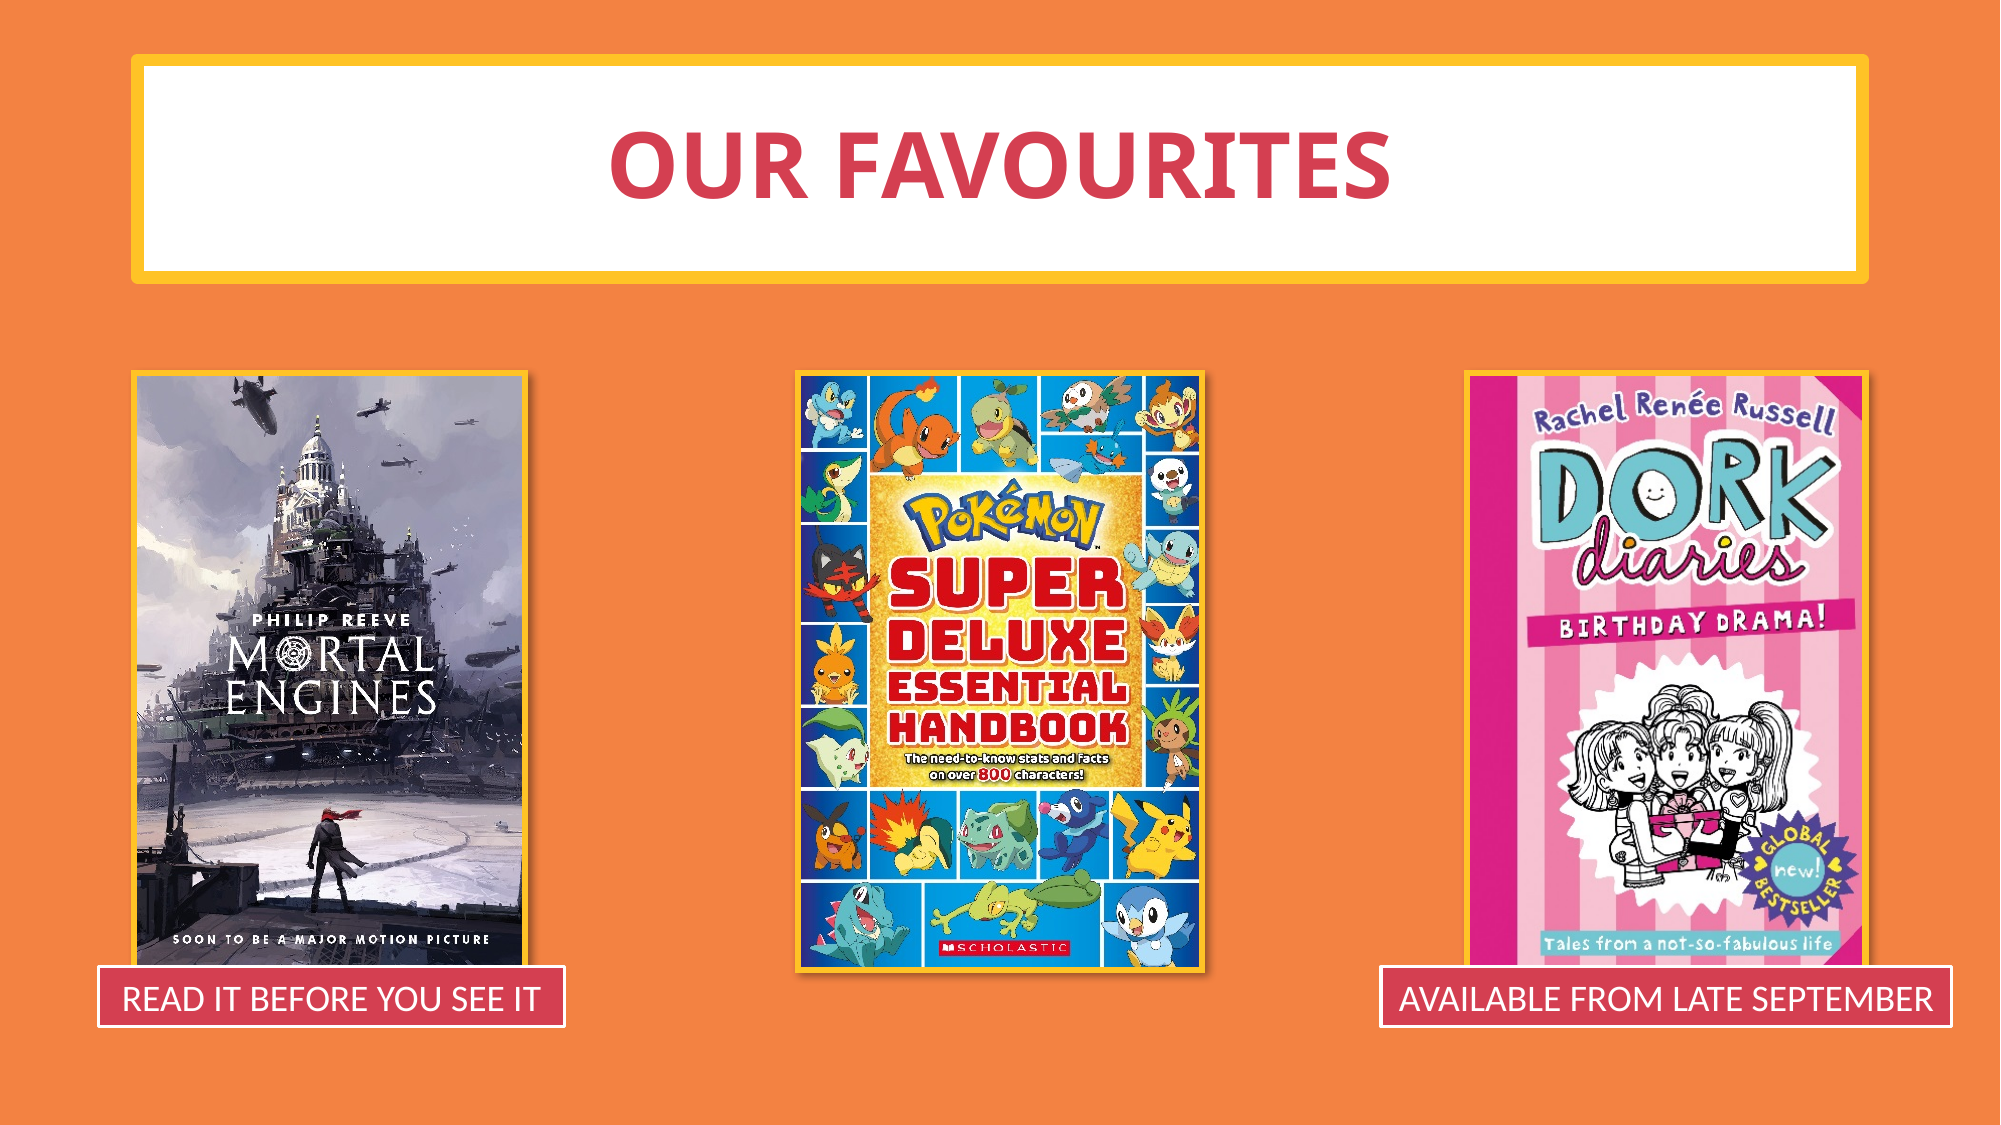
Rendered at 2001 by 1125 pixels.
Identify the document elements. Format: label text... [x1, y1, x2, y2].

text_box READ IT BEFORE YOU SEE IT [98, 966, 565, 1027]
title OUR FAVOURITES [137, 59, 1863, 278]
text_box AVAILABLE FROM LATE SEPTEMBER [1380, 966, 1952, 1027]
picture [1470, 376, 1863, 967]
picture [800, 376, 1200, 967]
picture [137, 376, 523, 967]
